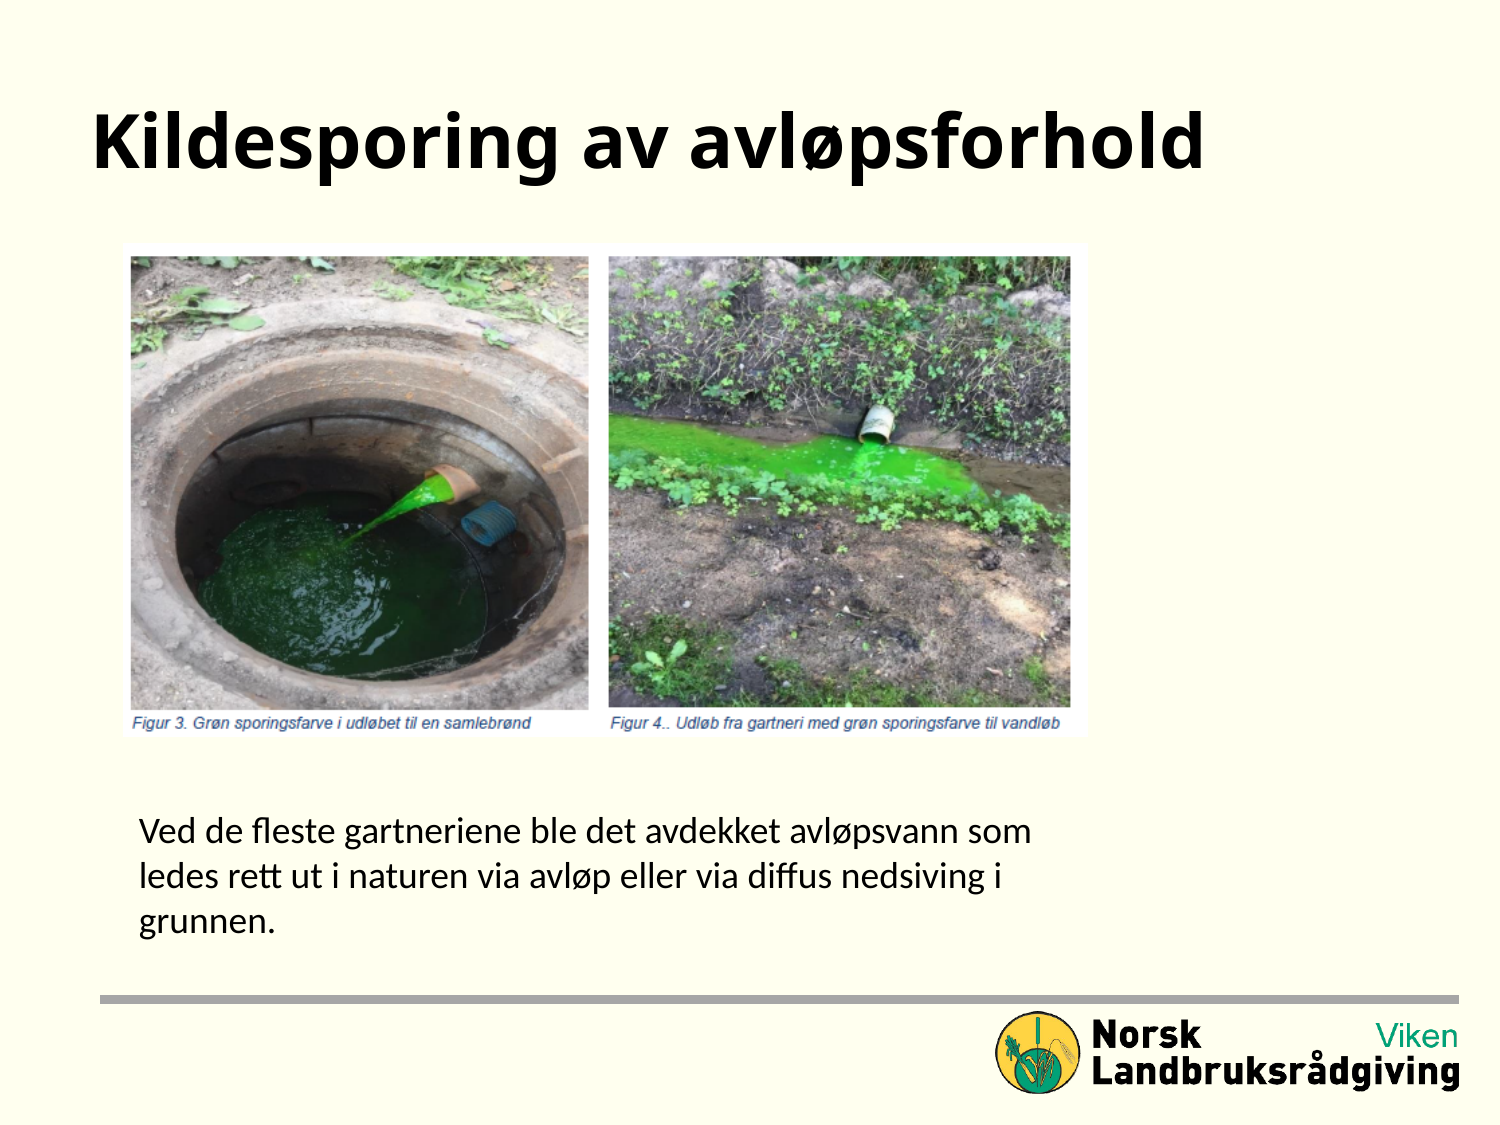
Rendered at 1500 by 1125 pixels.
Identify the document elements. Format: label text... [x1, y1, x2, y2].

title Kildesporing av avløpsforhold [75, 45, 1425, 233]
picture [995, 1011, 1459, 1094]
text_box Ved de fleste gartneriene ble det avdekket avløpsvann som ledes rett ut i naturen via avløp eller via diffus nedsiving i grunnen. [123, 798, 1088, 994]
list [123, 243, 1088, 737]
